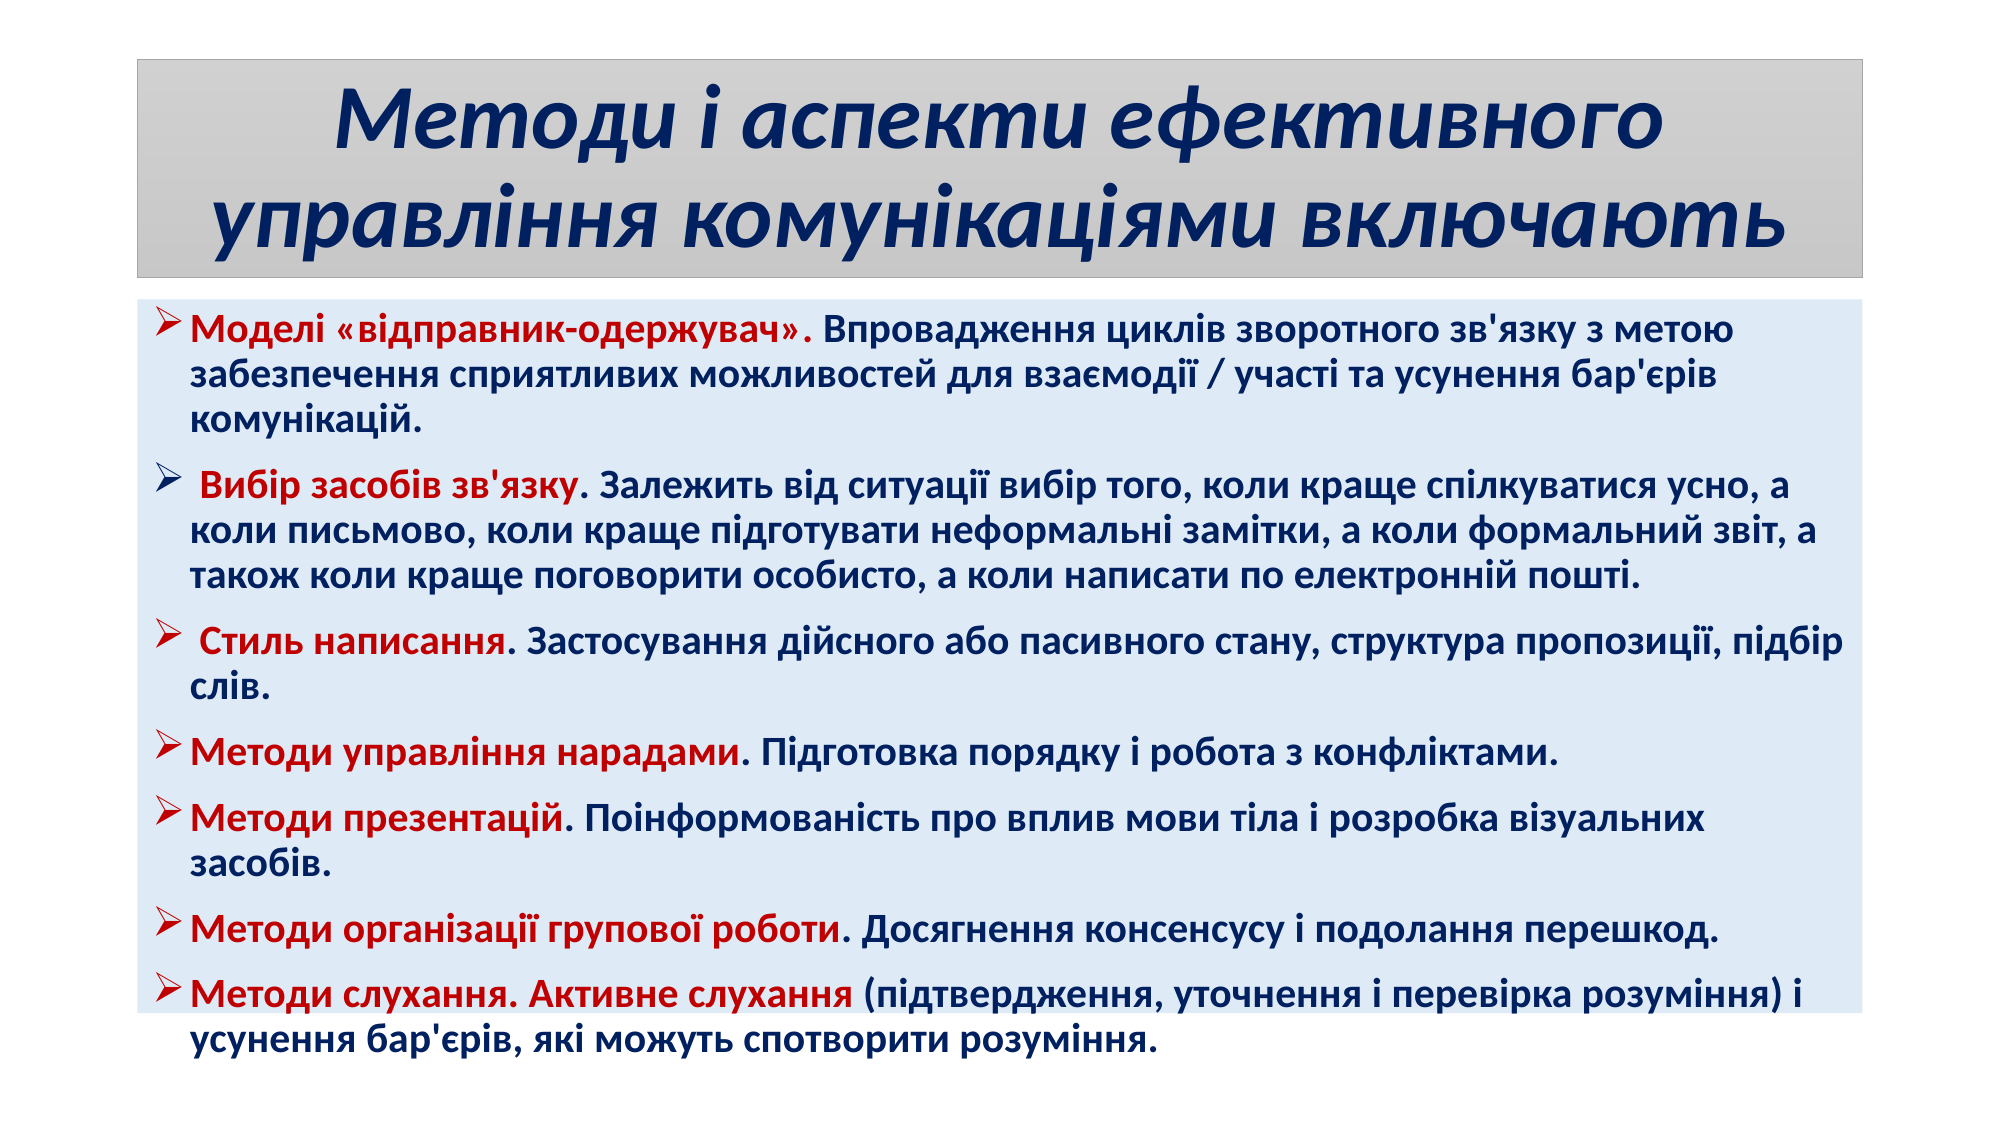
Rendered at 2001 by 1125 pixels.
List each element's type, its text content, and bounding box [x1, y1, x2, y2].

list Моделі «відправник-одержувач». Впровадження циклів зворотного зв'язку з метою забезпечення сприятливих можливостей для взаємодії / участі та усунення бар'єрів комунікацій. Вибір засобів зв'язку. Залежить від ситуації вибір того, коли краще спілкуватися усно, а коли письмово, коли краще підготувати неформальні замітки, а коли формальний звіт, а також коли краще поговорити особисто, а коли написати по електронній пошті. Стиль написання. Застосування дійсного або пасивного стану, структура пропозиції, підбір слів. Методи управління нарадами. Підготовка порядку і робота з конфліктами. Методи презентацій. Поінформованість про вплив мови тіла і розробка візуальних засобів. Методи організації групової роботи. Досягнення консенсусу і подолання перешкод. Методи слухання. Активне слухання (підтвердження, уточнення і перевірка розуміння) і усунення бар'єрів, які можуть спотворити розуміння. [137, 299, 1863, 1014]
title Методи і аспекти ефективного управління комунікаціями включають [137, 59, 1863, 278]
